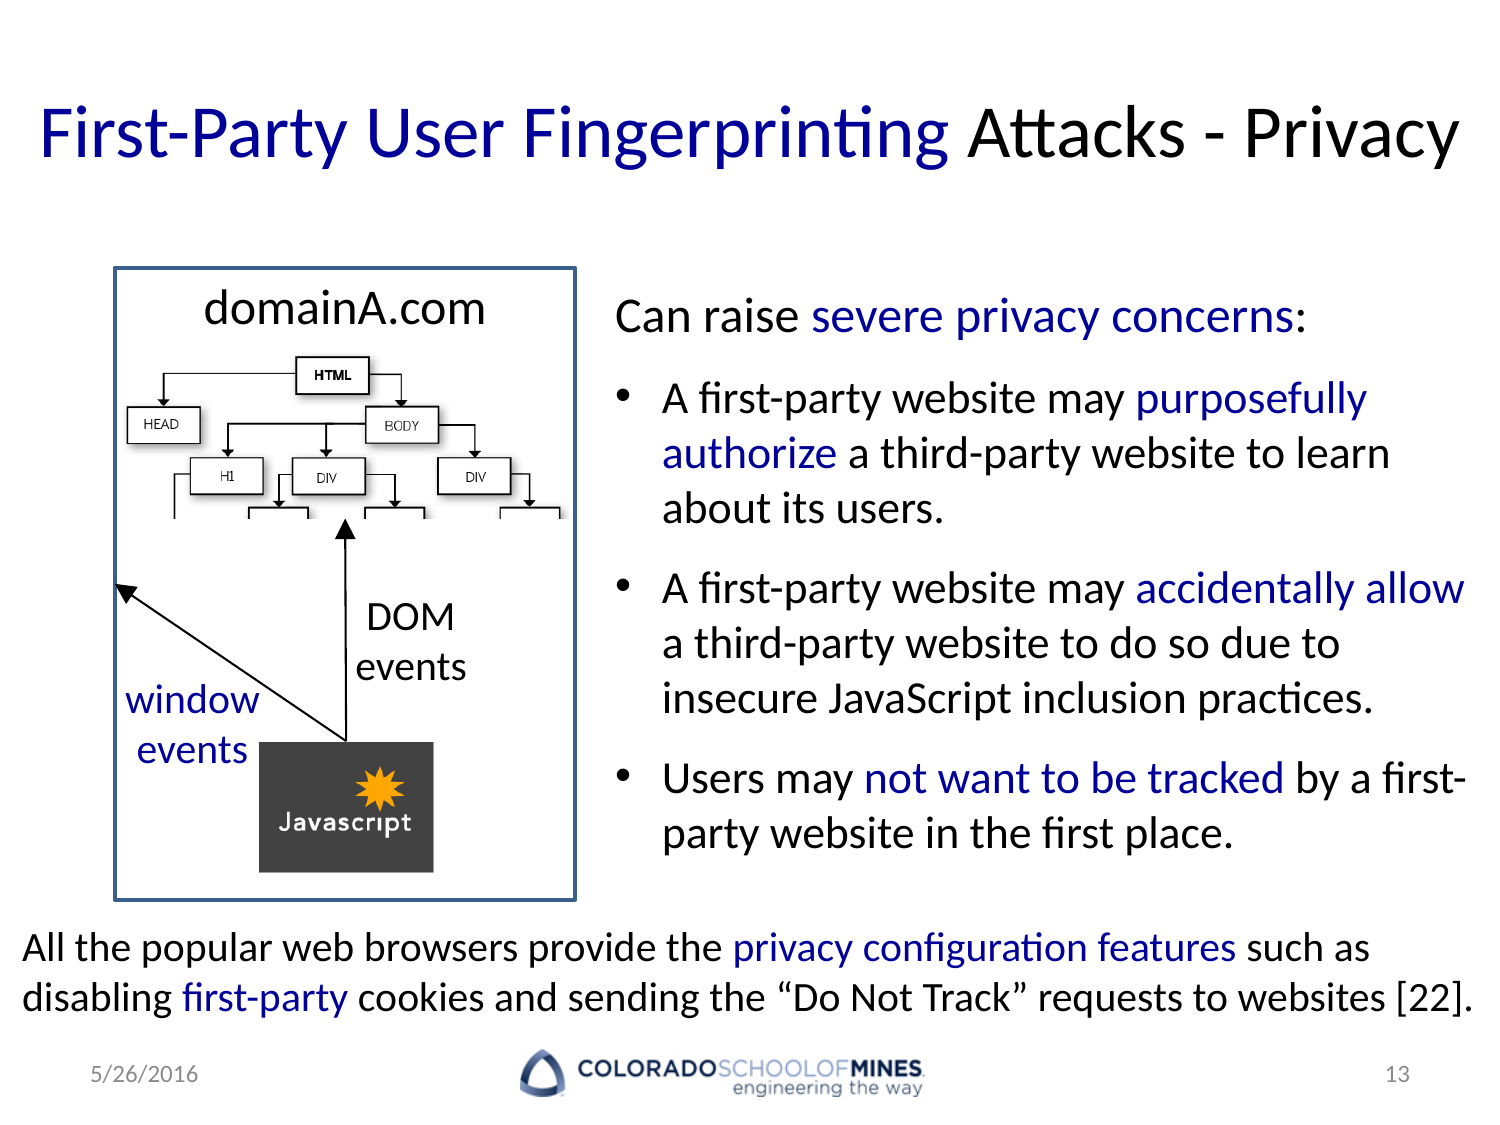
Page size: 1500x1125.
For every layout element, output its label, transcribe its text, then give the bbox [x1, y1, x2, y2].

picture [258, 740, 434, 873]
text_box All the popular web browsers provide the privacy configuration features such as disabling first-party cookies and sending the “Do Not Track” requests to websites [22]. [7, 912, 1495, 1028]
text_box window events [107, 664, 253, 780]
picture [118, 351, 573, 519]
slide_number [75, 1042, 425, 1103]
title First-Party User Fingerprinting Attacks - Privacy [12, 46, 1488, 210]
text_box domainA.com [113, 266, 577, 359]
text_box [114, 583, 347, 742]
text_box domainA.com [113, 518, 577, 902]
slide_number 13 [1074, 1042, 1425, 1103]
picture [520, 1049, 926, 1097]
text_box DOM events [351, 580, 503, 696]
text_box Can raise severe privacy concerns: A first-party website may purposefully authorize a third-party website to learn about its users. A first-party website may accidentally allow a third-party website to do so due to insecure JavaScript inclusion practices. Users may not want to be tracked by a first-party website in the first place. [600, 275, 1488, 865]
